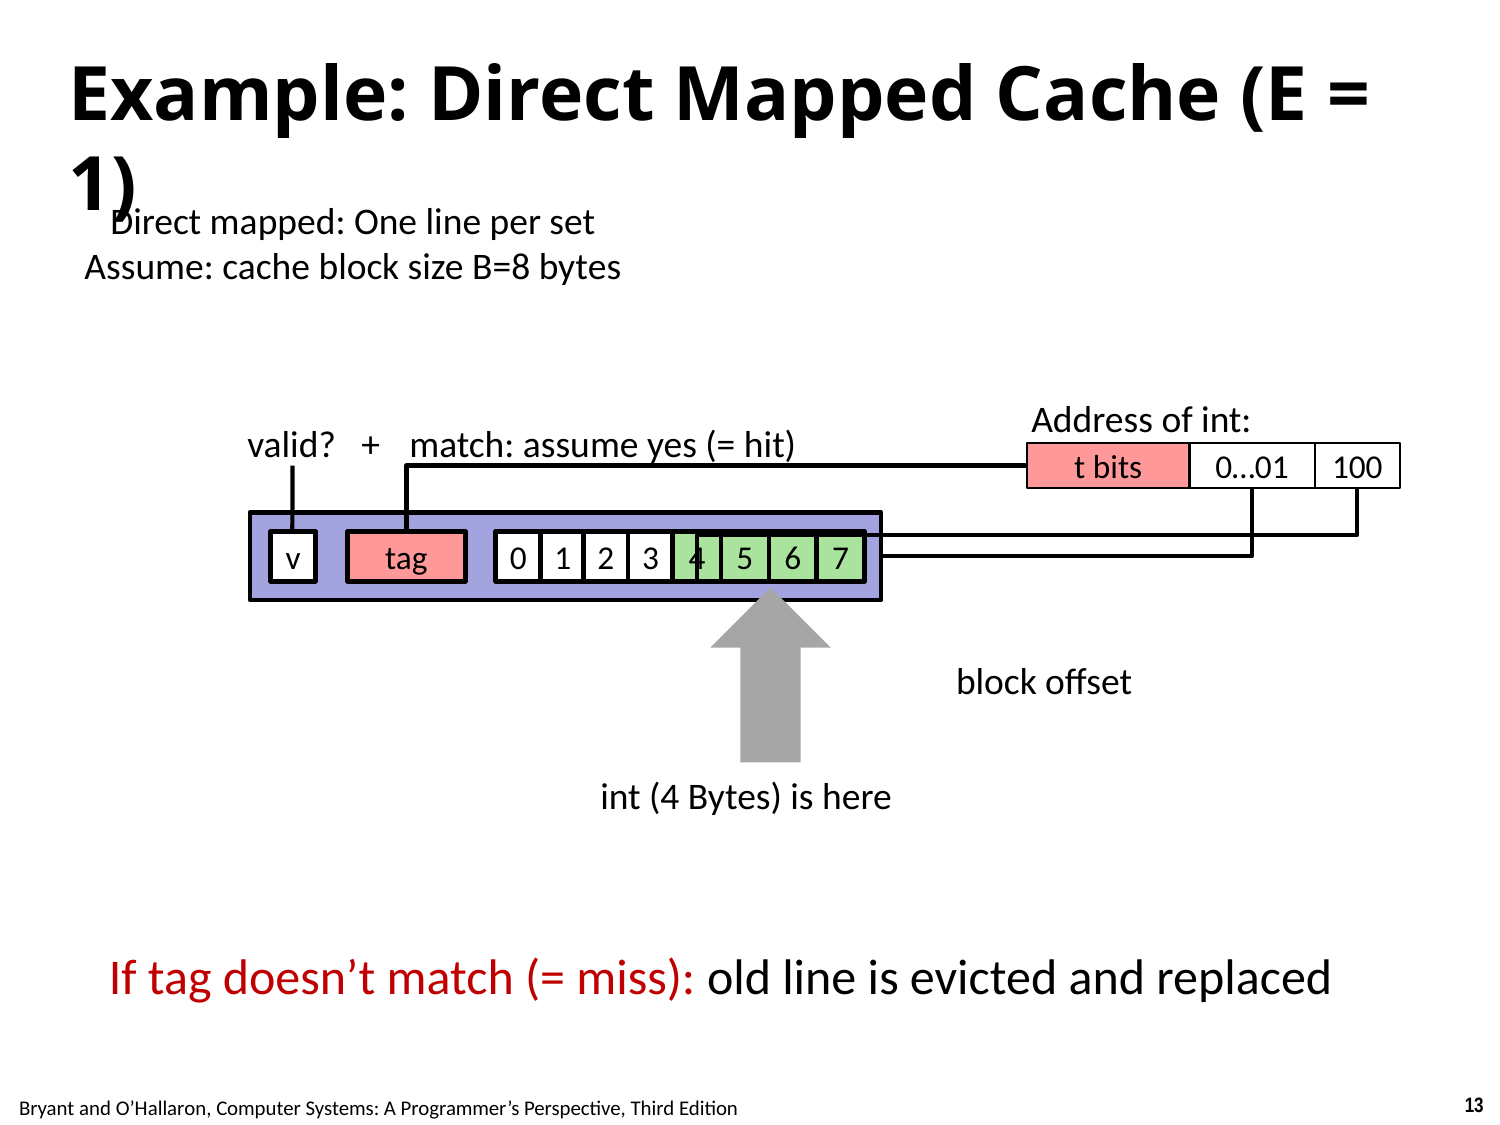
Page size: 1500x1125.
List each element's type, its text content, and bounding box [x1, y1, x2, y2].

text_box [1079, 336, 1102, 708]
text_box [980, 204, 1075, 865]
text_box int (4 Bytes) is here [585, 764, 907, 825]
text_box t bits [1106, 448, 1189, 488]
text_box v [270, 531, 316, 582]
text_box 7 [817, 541, 865, 582]
text_box [710, 587, 831, 763]
text_box block offset [1106, 649, 1148, 710]
text_box 0 [495, 541, 540, 582]
text_box 4 [672, 541, 721, 582]
text_box 0…01 [1189, 443, 1314, 488]
text_box 100 [1314, 443, 1400, 488]
text_box 2 [583, 541, 628, 582]
title Example: Direct Mapped Cache (E = 1) [62, 41, 1438, 230]
text_box 3 [628, 541, 672, 582]
text_box match: assume yes (= hit) [396, 412, 812, 473]
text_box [406, 465, 974, 532]
text_box block offset [941, 649, 974, 710]
text_box If tag doesn’t match (= miss): old line is evicted and replaced [94, 937, 1348, 1013]
text_box Direct mapped: One line per set Assume: cache block size B=8 bytes [69, 189, 637, 295]
text_box 6 [769, 541, 817, 582]
text_box tag [347, 531, 466, 582]
text_box 1 [540, 541, 583, 582]
text_box valid? + [232, 412, 396, 473]
text_box Address of int: [1106, 387, 1267, 448]
text_box 5 [721, 541, 769, 582]
text_box [249, 512, 882, 600]
